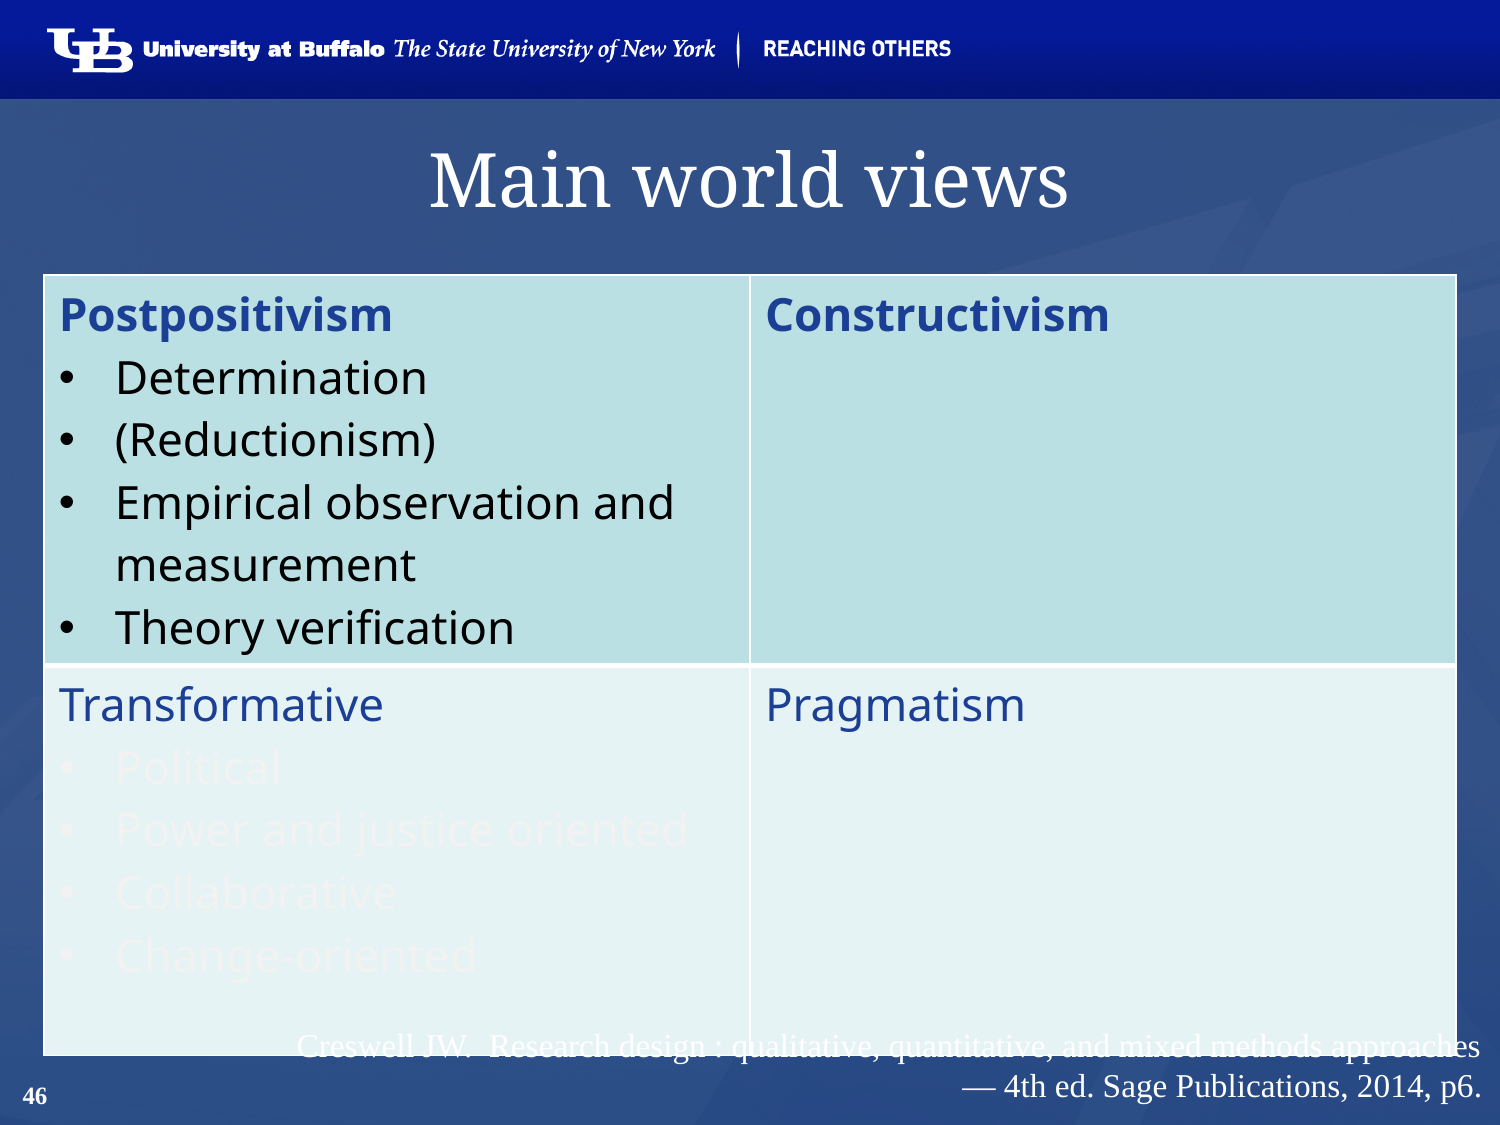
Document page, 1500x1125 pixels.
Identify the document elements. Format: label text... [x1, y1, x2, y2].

picture [0, 0, 1500, 99]
table_cell Pragmatism [751, 668, 1455, 1016]
table_header Constructivism [751, 276, 1455, 663]
table_header Postpositivism Determination (Reductionism) Empirical observation and measurement Theory verification [45, 276, 749, 663]
table_cell Transformative Political Power and justice oriented Collaborative Change-oriented [45, 668, 749, 1055]
slide_number 46 [0, 1065, 63, 1125]
title Main world views [37, 125, 1463, 250]
text_box Creswell JW. Research design : qualitative, quantitative, and mixed methods approaches— 4th ed. Sage Publications, 2014, p6. [260, 1016, 1498, 1112]
